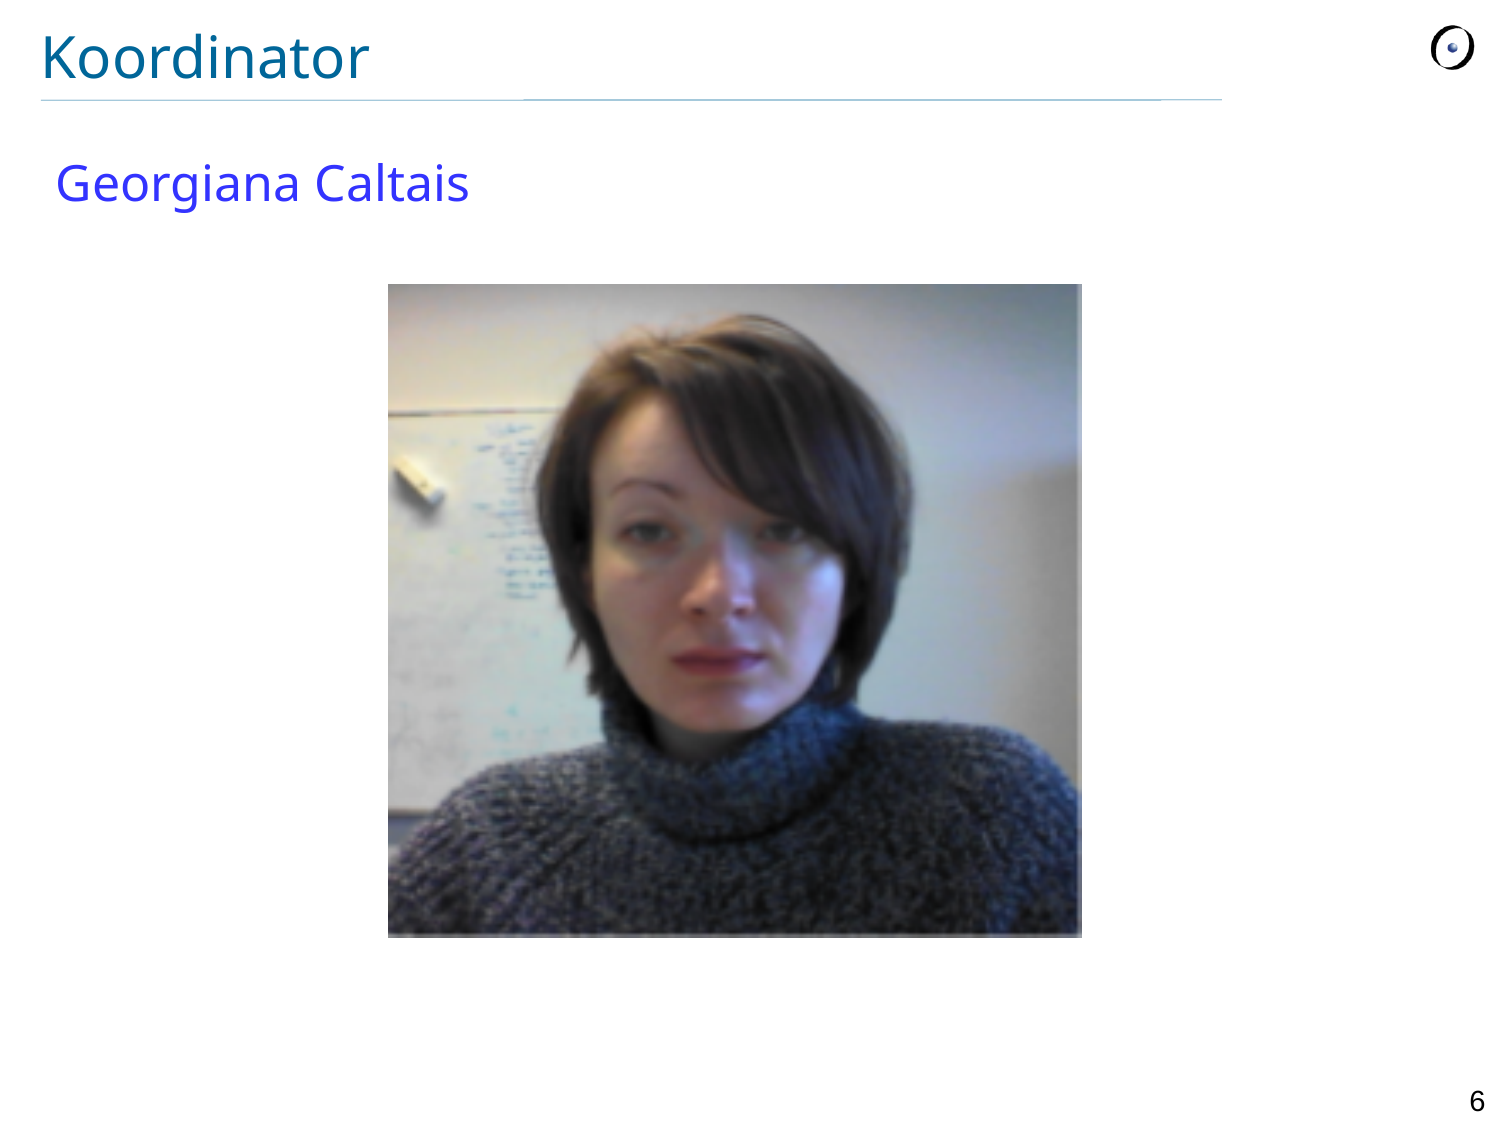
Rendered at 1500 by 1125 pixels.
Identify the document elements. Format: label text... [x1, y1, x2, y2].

list Georgiana Caltais [40, 143, 1451, 250]
title Koordinator [40, 18, 1344, 91]
picture [1429, 20, 1476, 72]
picture [388, 284, 1082, 938]
